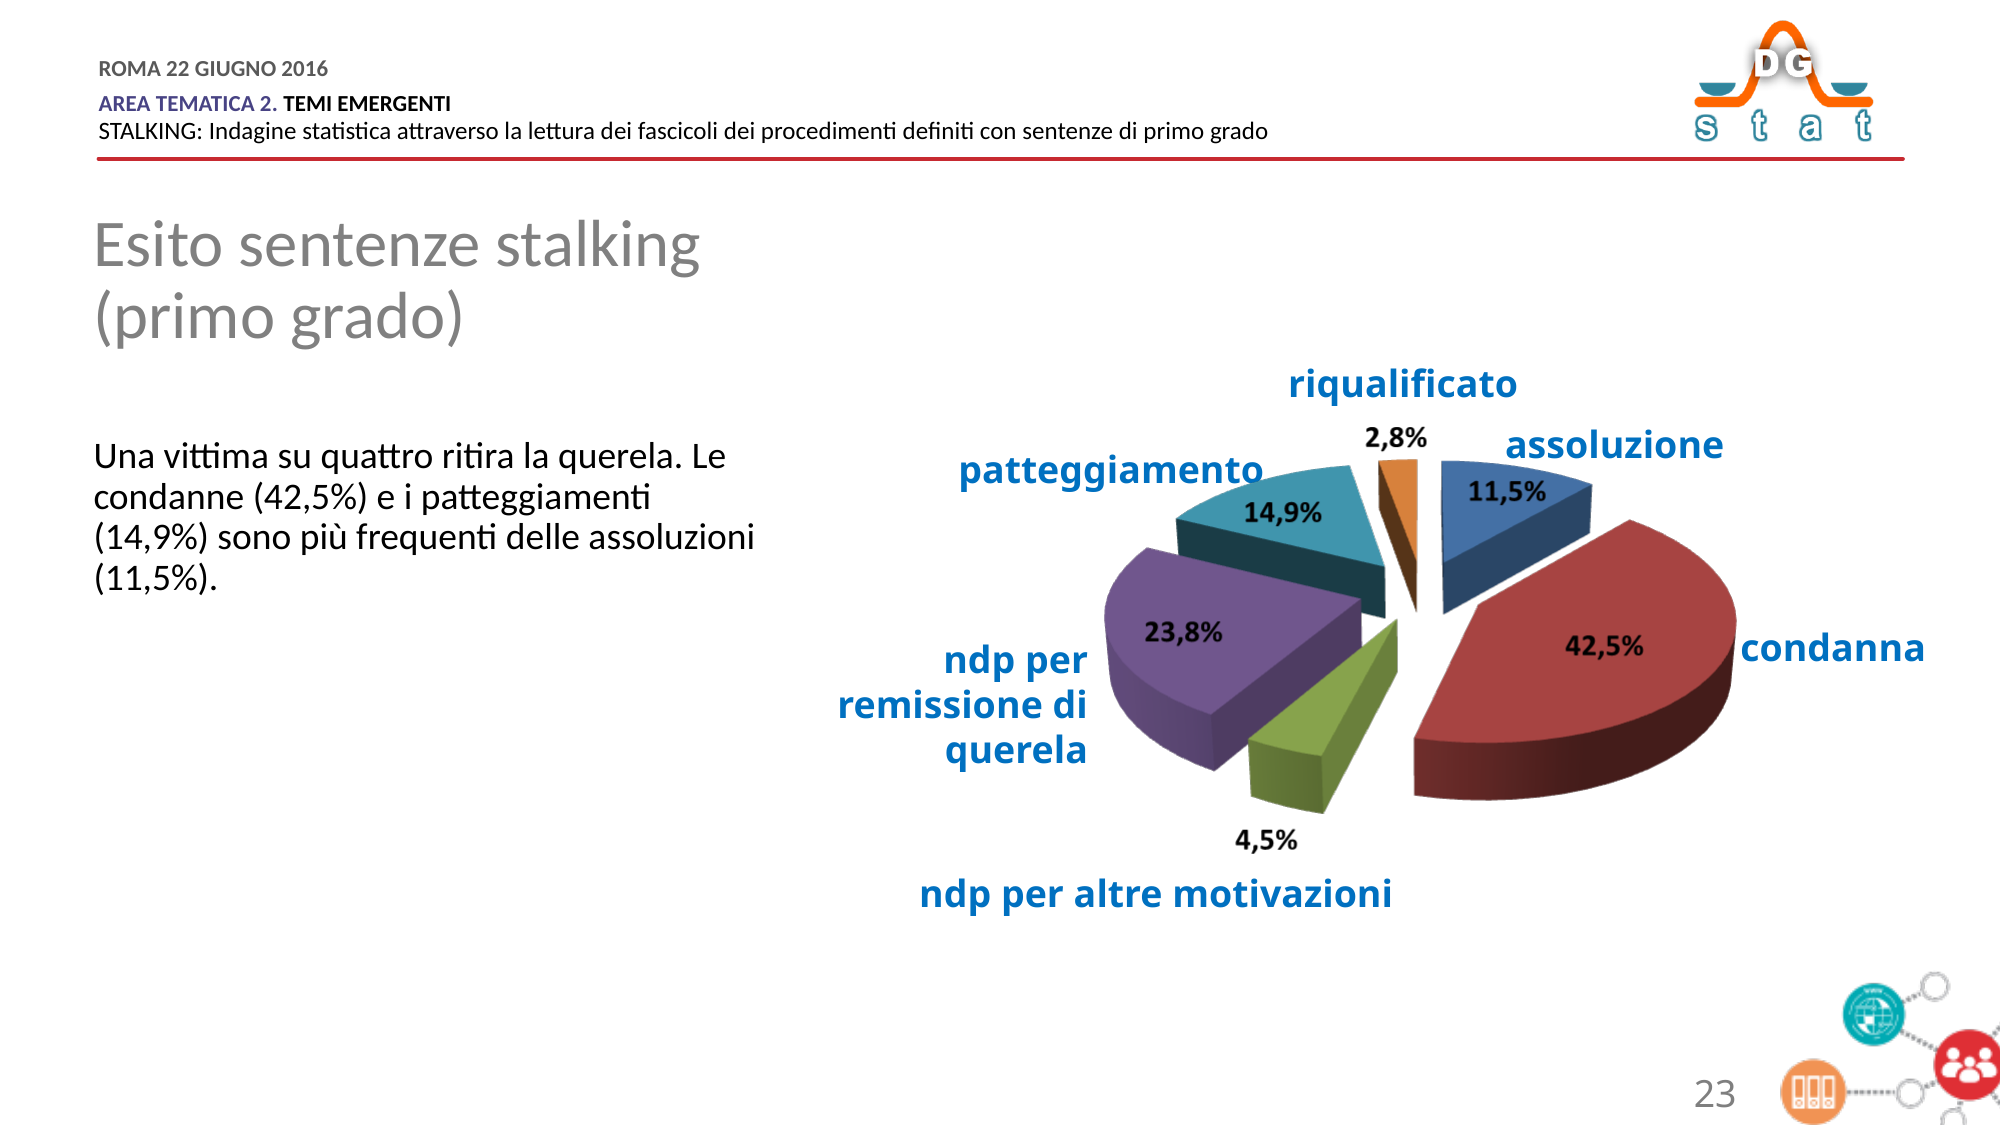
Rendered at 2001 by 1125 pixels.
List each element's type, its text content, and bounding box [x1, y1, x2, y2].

text_box Esito sentenze stalking (primo grado) [93, 208, 872, 379]
slide_number 23 [1574, 1062, 1752, 1116]
picture [1692, 18, 1874, 142]
text_box Una vittima su quattro ritira la querela. Le condanne (42,5%) e i patteggiamenti (14,9%) sono più frequenti delle assoluzioni (11,5%). [93, 436, 761, 938]
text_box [760, 352, 1927, 924]
